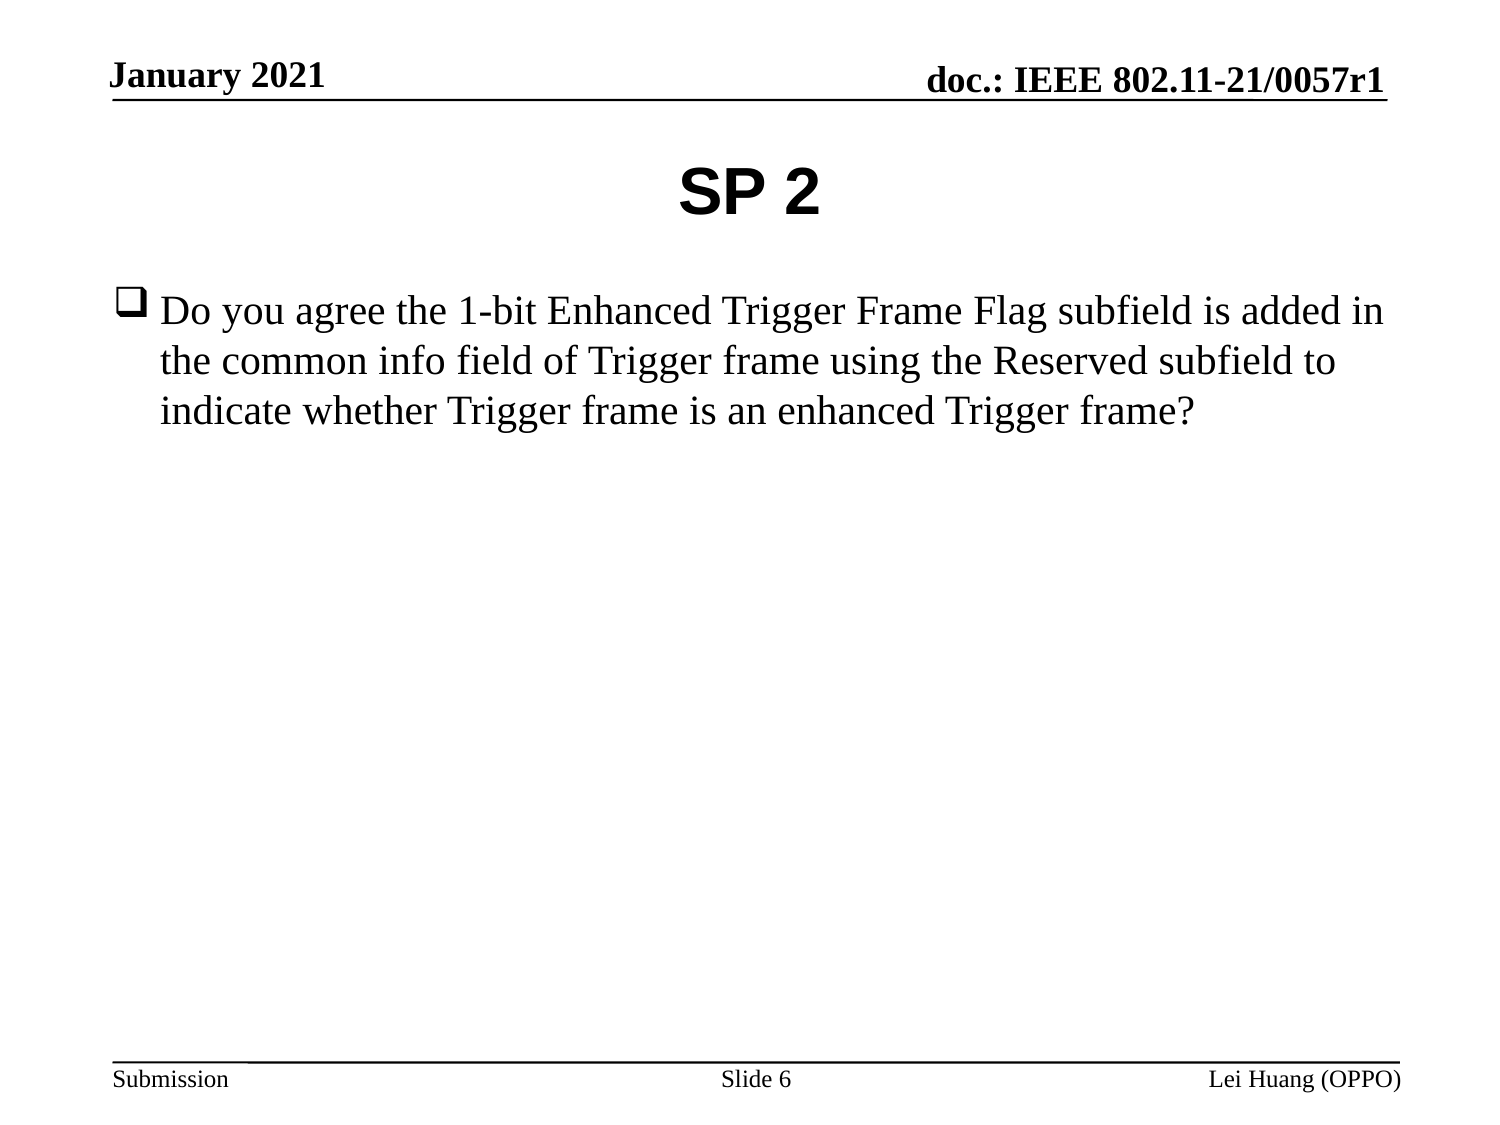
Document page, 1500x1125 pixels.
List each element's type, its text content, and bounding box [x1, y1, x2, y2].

title SP 2 [112, 112, 1388, 263]
slide_number Slide 6 [712, 1061, 800, 1093]
text_box Do you agree the 1-bit Enhanced Trigger Frame Flag subfield is added in the common info field of Trigger frame using the Reserved subfield to indicate whether Trigger frame is an enhanced Trigger frame? [98, 275, 1402, 440]
footer Lei Huang (OPPO) [949, 1061, 1402, 1093]
